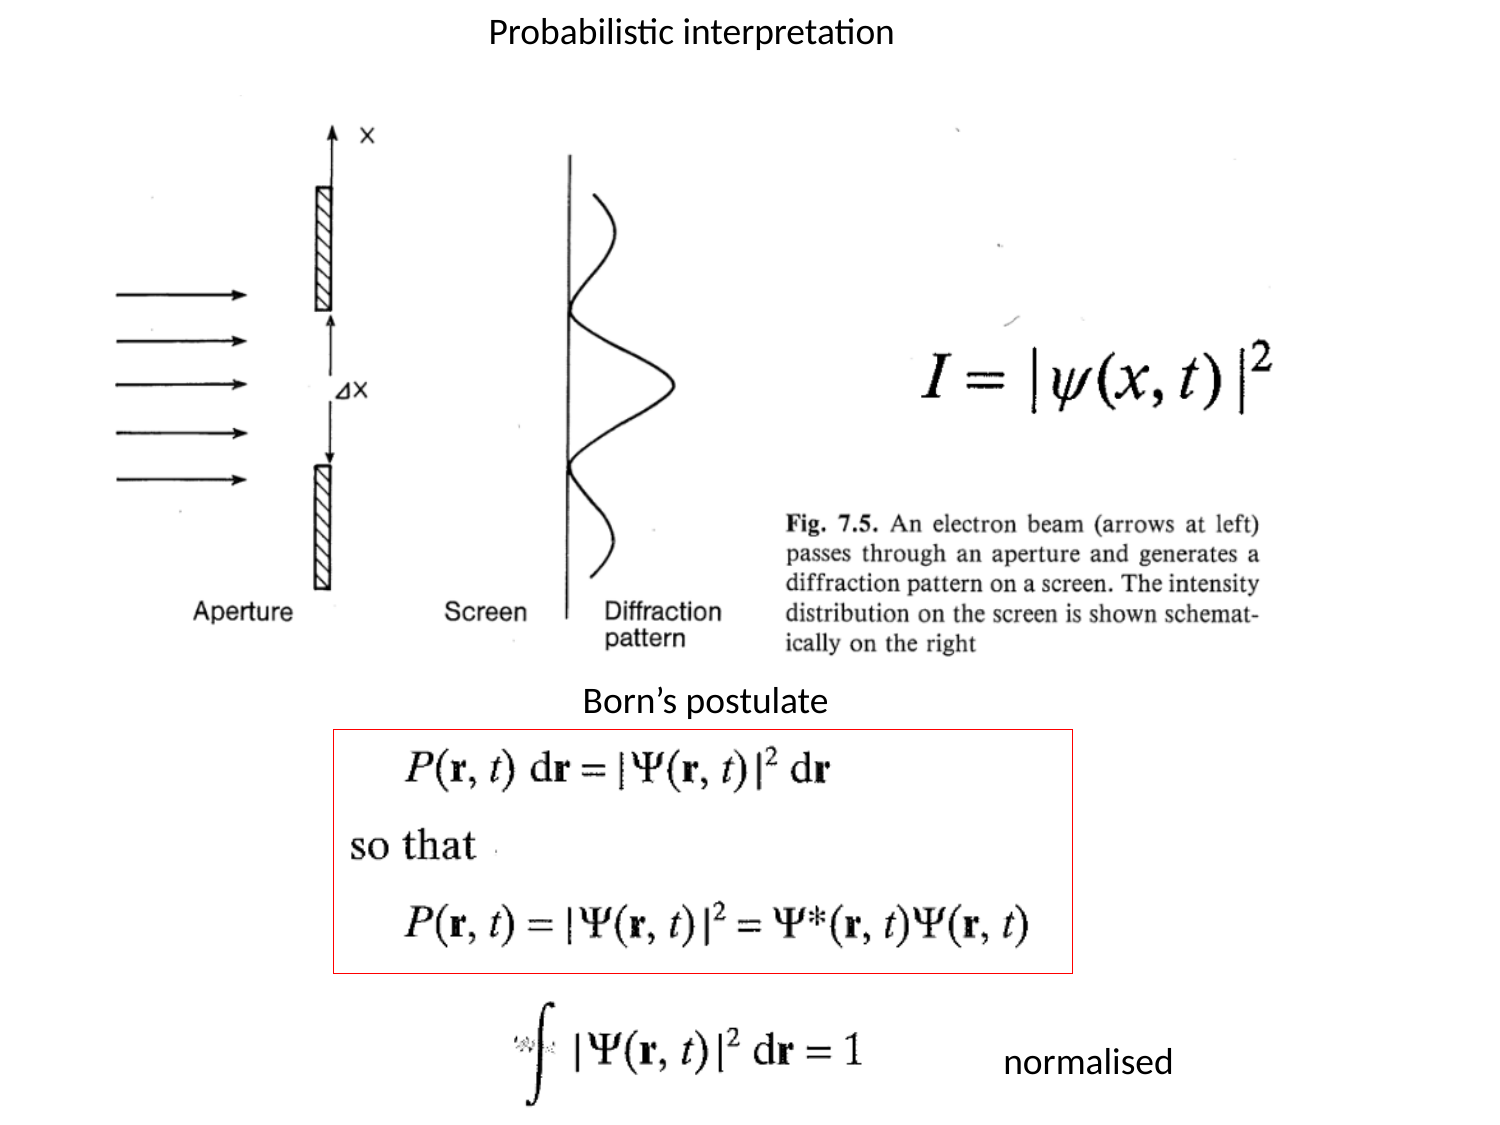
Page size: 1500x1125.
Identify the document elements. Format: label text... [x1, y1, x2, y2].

picture [86, 95, 1295, 687]
text_box Probabilistic interpretation [474, 0, 911, 60]
picture [490, 980, 900, 1125]
text_box normalised [988, 1029, 1190, 1090]
text_box Born’s postulate [567, 695, 844, 727]
picture [332, 728, 1073, 974]
